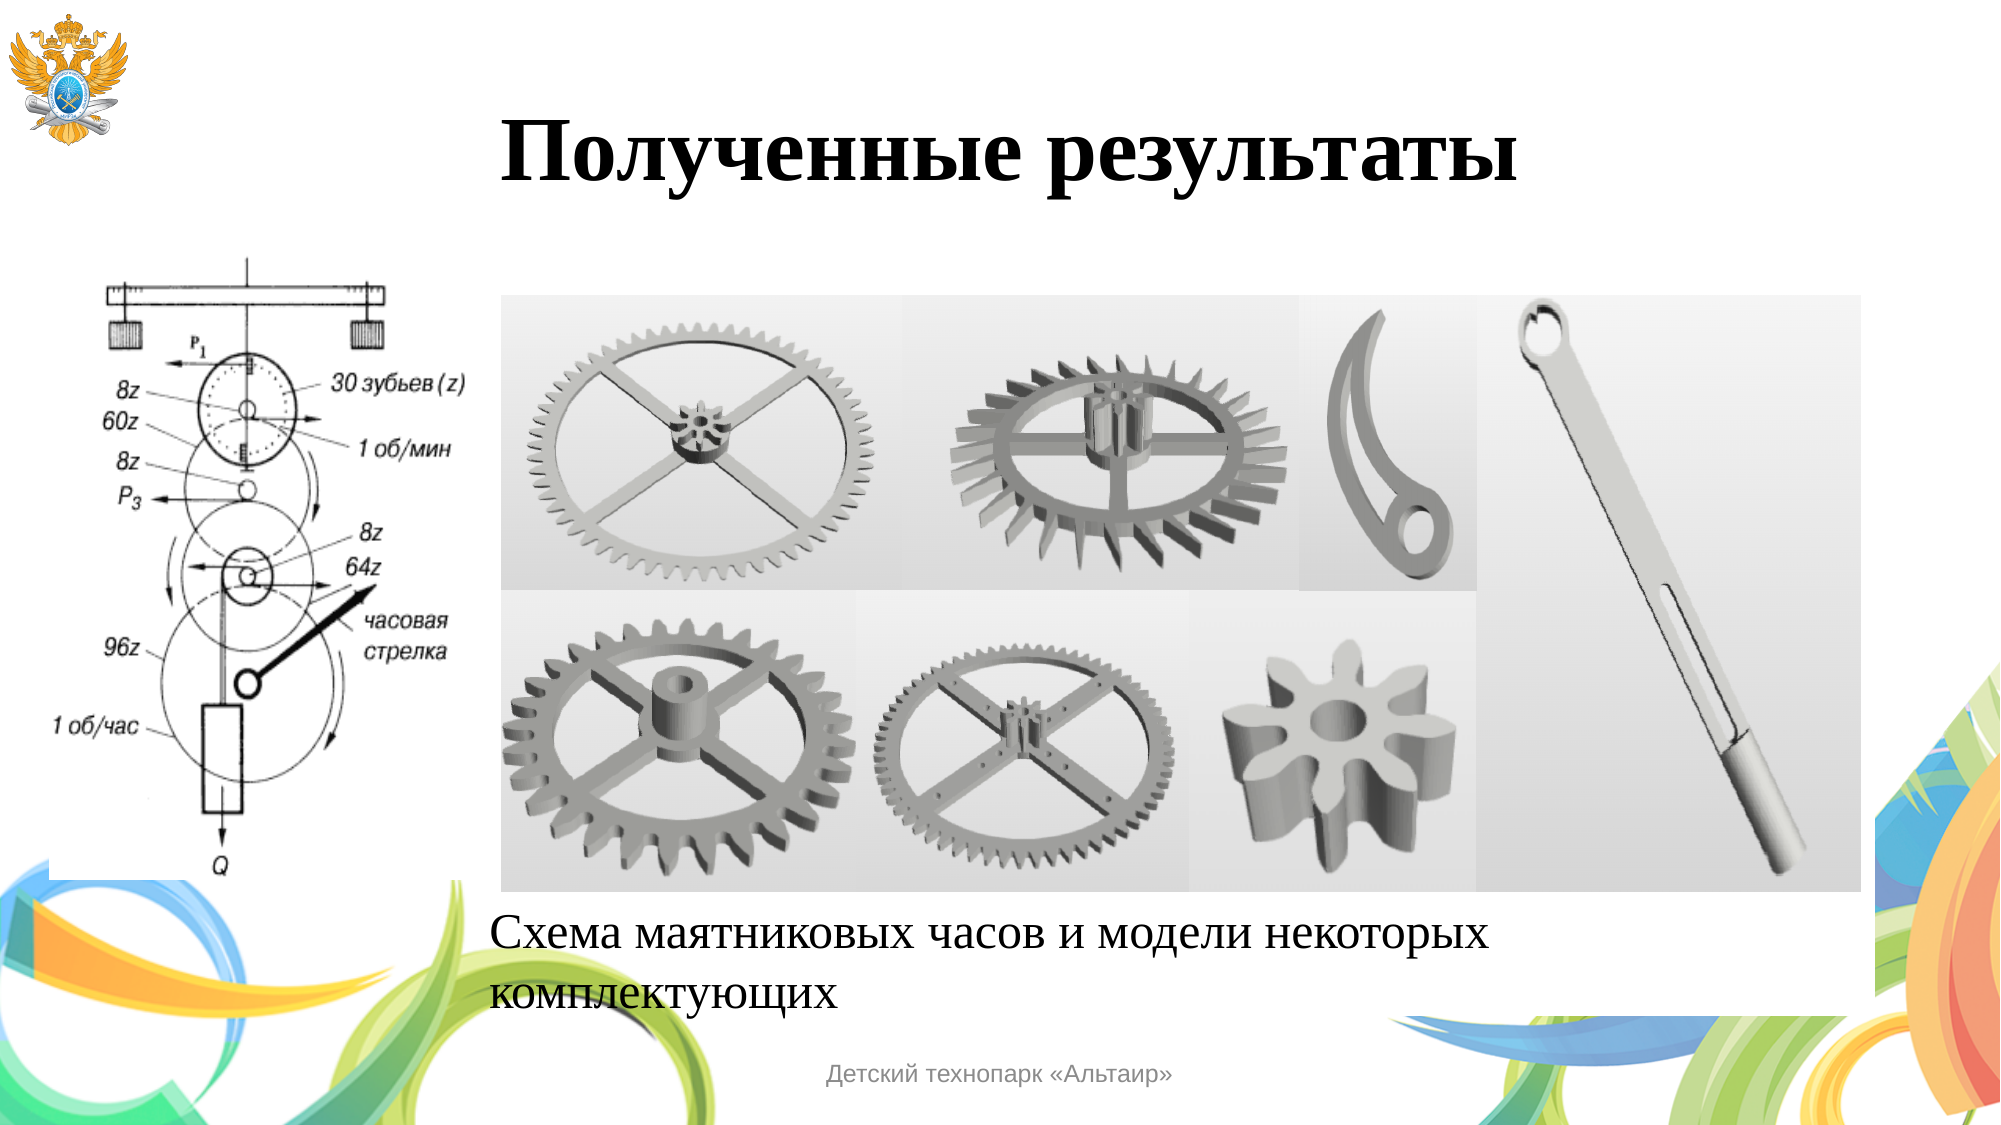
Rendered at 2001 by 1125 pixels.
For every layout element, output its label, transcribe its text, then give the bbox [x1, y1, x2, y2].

picture [501, 295, 1861, 892]
picture [9, 14, 128, 146]
footer Детский технопарк «Альтаир» [662, 1042, 1338, 1103]
text_box Схема маятниковых часов и модели некоторых комплектующих [474, 891, 1861, 1042]
picture [49, 253, 471, 880]
title Полученные результаты [147, 42, 1873, 260]
